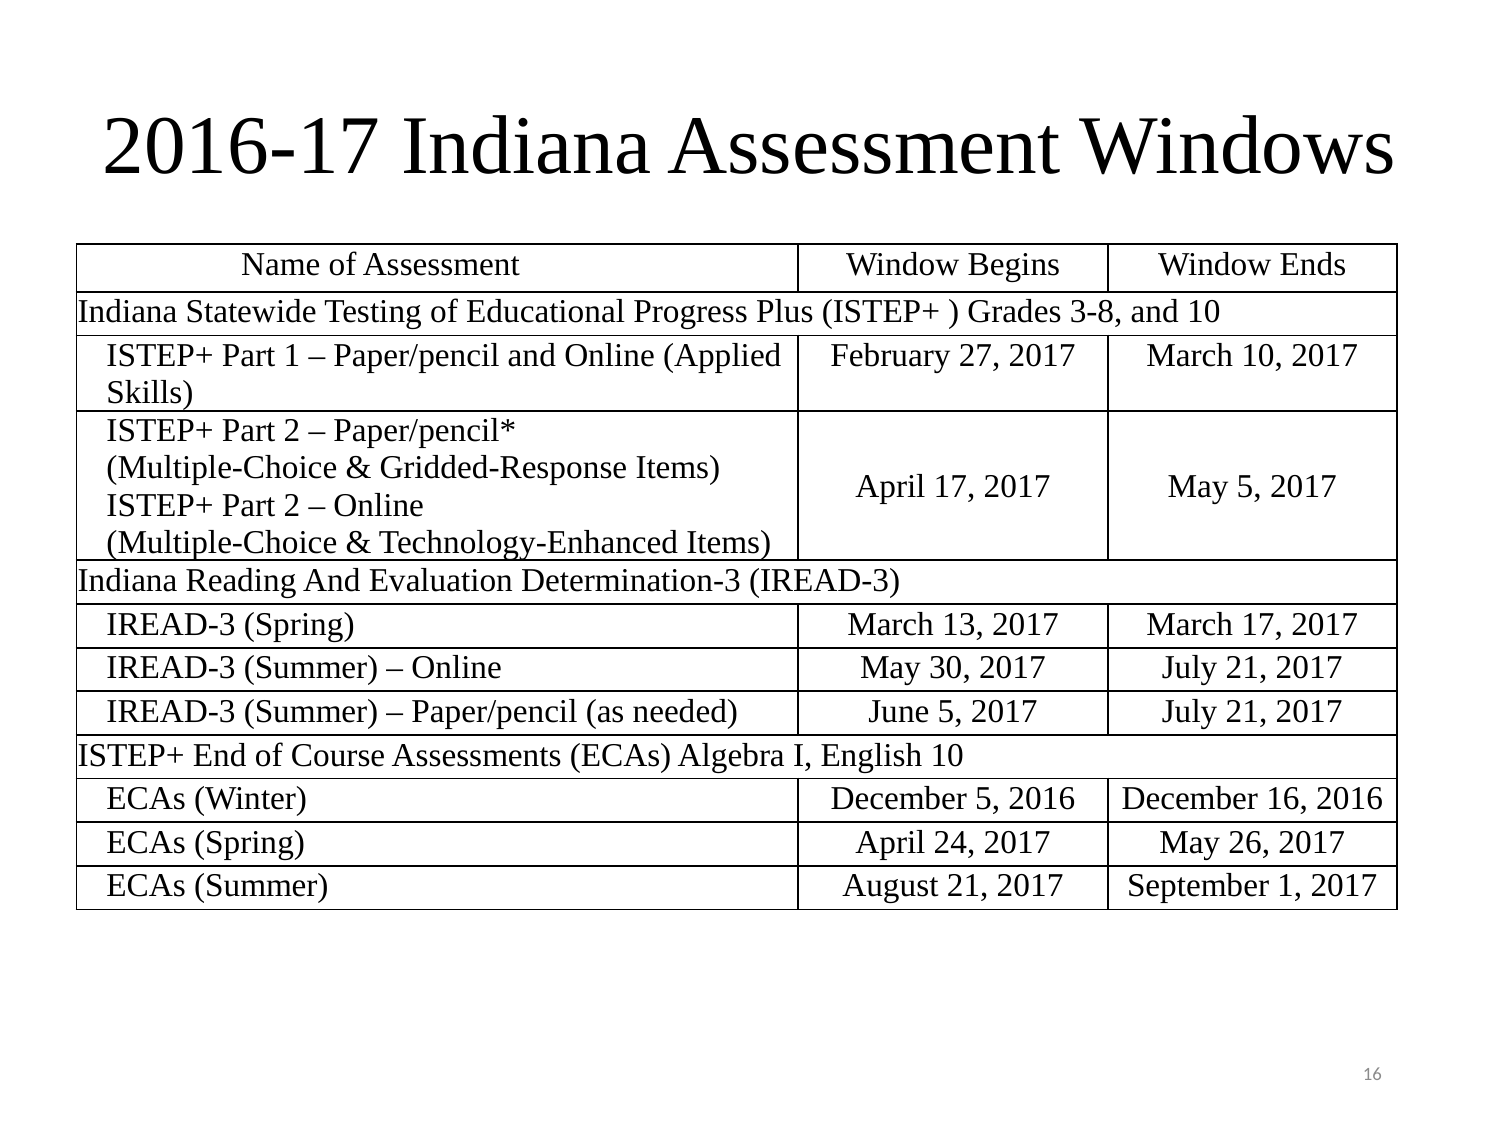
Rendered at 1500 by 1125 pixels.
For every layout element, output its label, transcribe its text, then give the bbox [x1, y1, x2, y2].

table_cell Indiana Statewide Testing of Educational Progress Plus (ISTEP+ ) Grades 3-8, and 10 [77, 293, 1396, 335]
table_header Window Ends [1109, 245, 1396, 291]
table_cell September 1, 2017 [1109, 867, 1396, 909]
table_cell July 21, 2017 [1109, 649, 1396, 690]
table_cell ISTEP+ Part 2 – Paper/pencil* (Multiple-Choice & Gridded-Response Items) ISTEP+ Part 2 – Online (Multiple-Choice & Technology-Enhanced Items) [77, 412, 797, 559]
table_cell June 5, 2017 [799, 692, 1107, 734]
table_header Window Begins [799, 245, 1107, 291]
table_cell Indiana Reading And Evaluation Determination-3 (IREAD-3) [77, 561, 1396, 603]
table_cell July 21, 2017 [1109, 692, 1396, 734]
table_cell April 24, 2017 [799, 823, 1107, 865]
table_cell IREAD-3 (Spring) [77, 605, 797, 647]
table_cell ISTEP+ End of Course Assessments (ECAs) Algebra I, English 10 [77, 736, 1396, 778]
table_cell IREAD-3 (Summer) – Paper/pencil (as needed) [77, 692, 797, 734]
table_cell ECAs (Summer) [77, 867, 797, 909]
table_cell February 27, 2017 [799, 336, 1107, 410]
table_cell December 5, 2016 [799, 779, 1107, 821]
table_cell May 5, 2017 [1109, 412, 1396, 559]
table_cell March 13, 2017 [799, 605, 1107, 647]
table_cell August 21, 2017 [799, 867, 1107, 909]
table_cell December 16, 2016 [1109, 779, 1396, 821]
table_header Name of Assessment [77, 245, 797, 291]
table_cell May 26, 2017 [1109, 823, 1396, 865]
table_cell March 10, 2017 [1109, 336, 1396, 410]
table_cell ISTEP+ Part 1 – Paper/pencil and Online (Applied Skills) [77, 336, 797, 410]
table_cell April 17, 2017 [799, 412, 1107, 559]
table_cell ECAs (Winter) [77, 779, 797, 821]
slide_number 16 [1059, 1042, 1397, 1103]
table_cell IREAD-3 (Summer) – Online [77, 649, 797, 690]
table_cell May 30, 2017 [799, 649, 1107, 690]
title 2016-17 Indiana Assessment Windows [76, 37, 1424, 255]
table_cell ECAs (Spring) [77, 823, 797, 865]
table_cell March 17, 2017 [1109, 605, 1396, 647]
